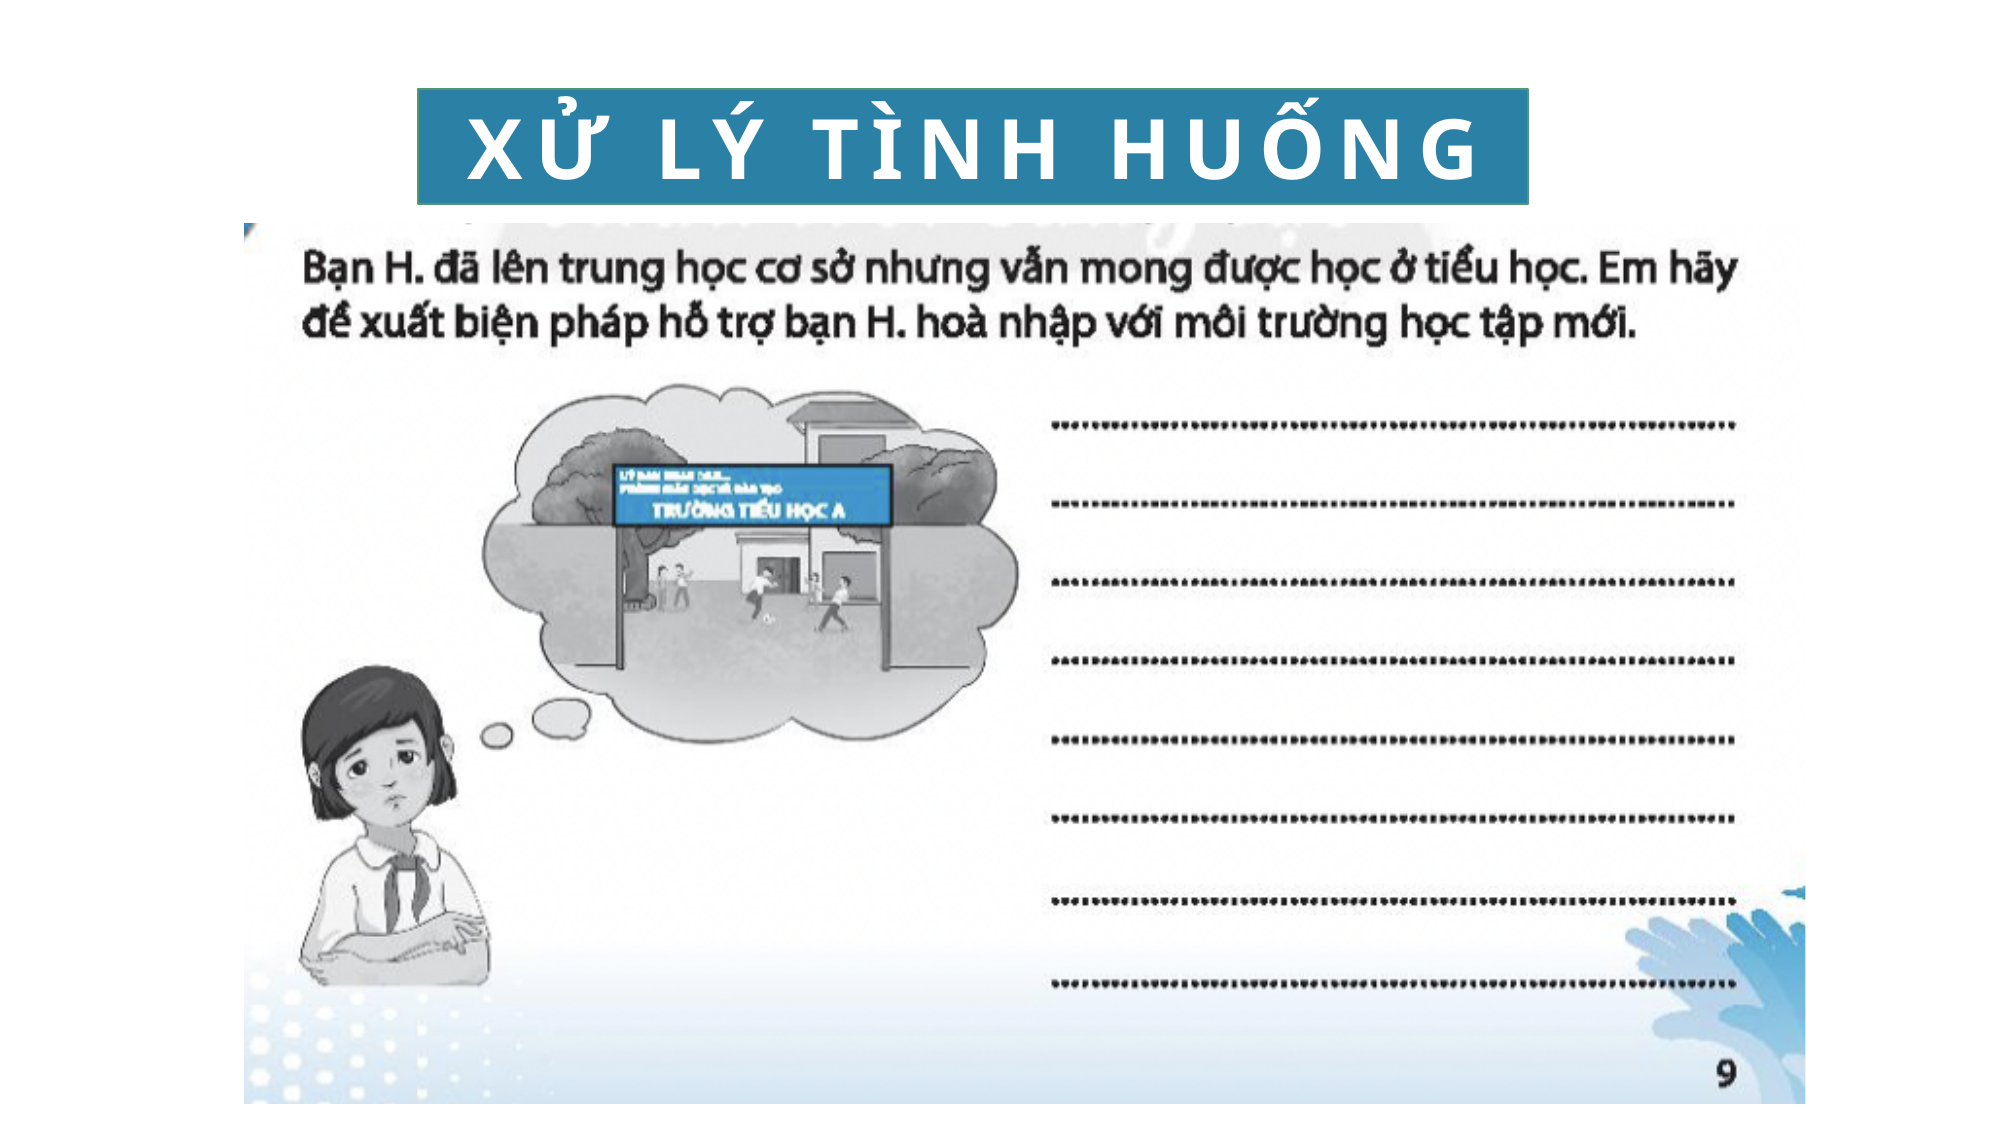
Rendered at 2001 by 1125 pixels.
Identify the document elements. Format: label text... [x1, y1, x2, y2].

text_box XỬ LÝ TÌNH HUỐNG [418, 89, 1529, 205]
picture [243, 223, 1806, 1104]
